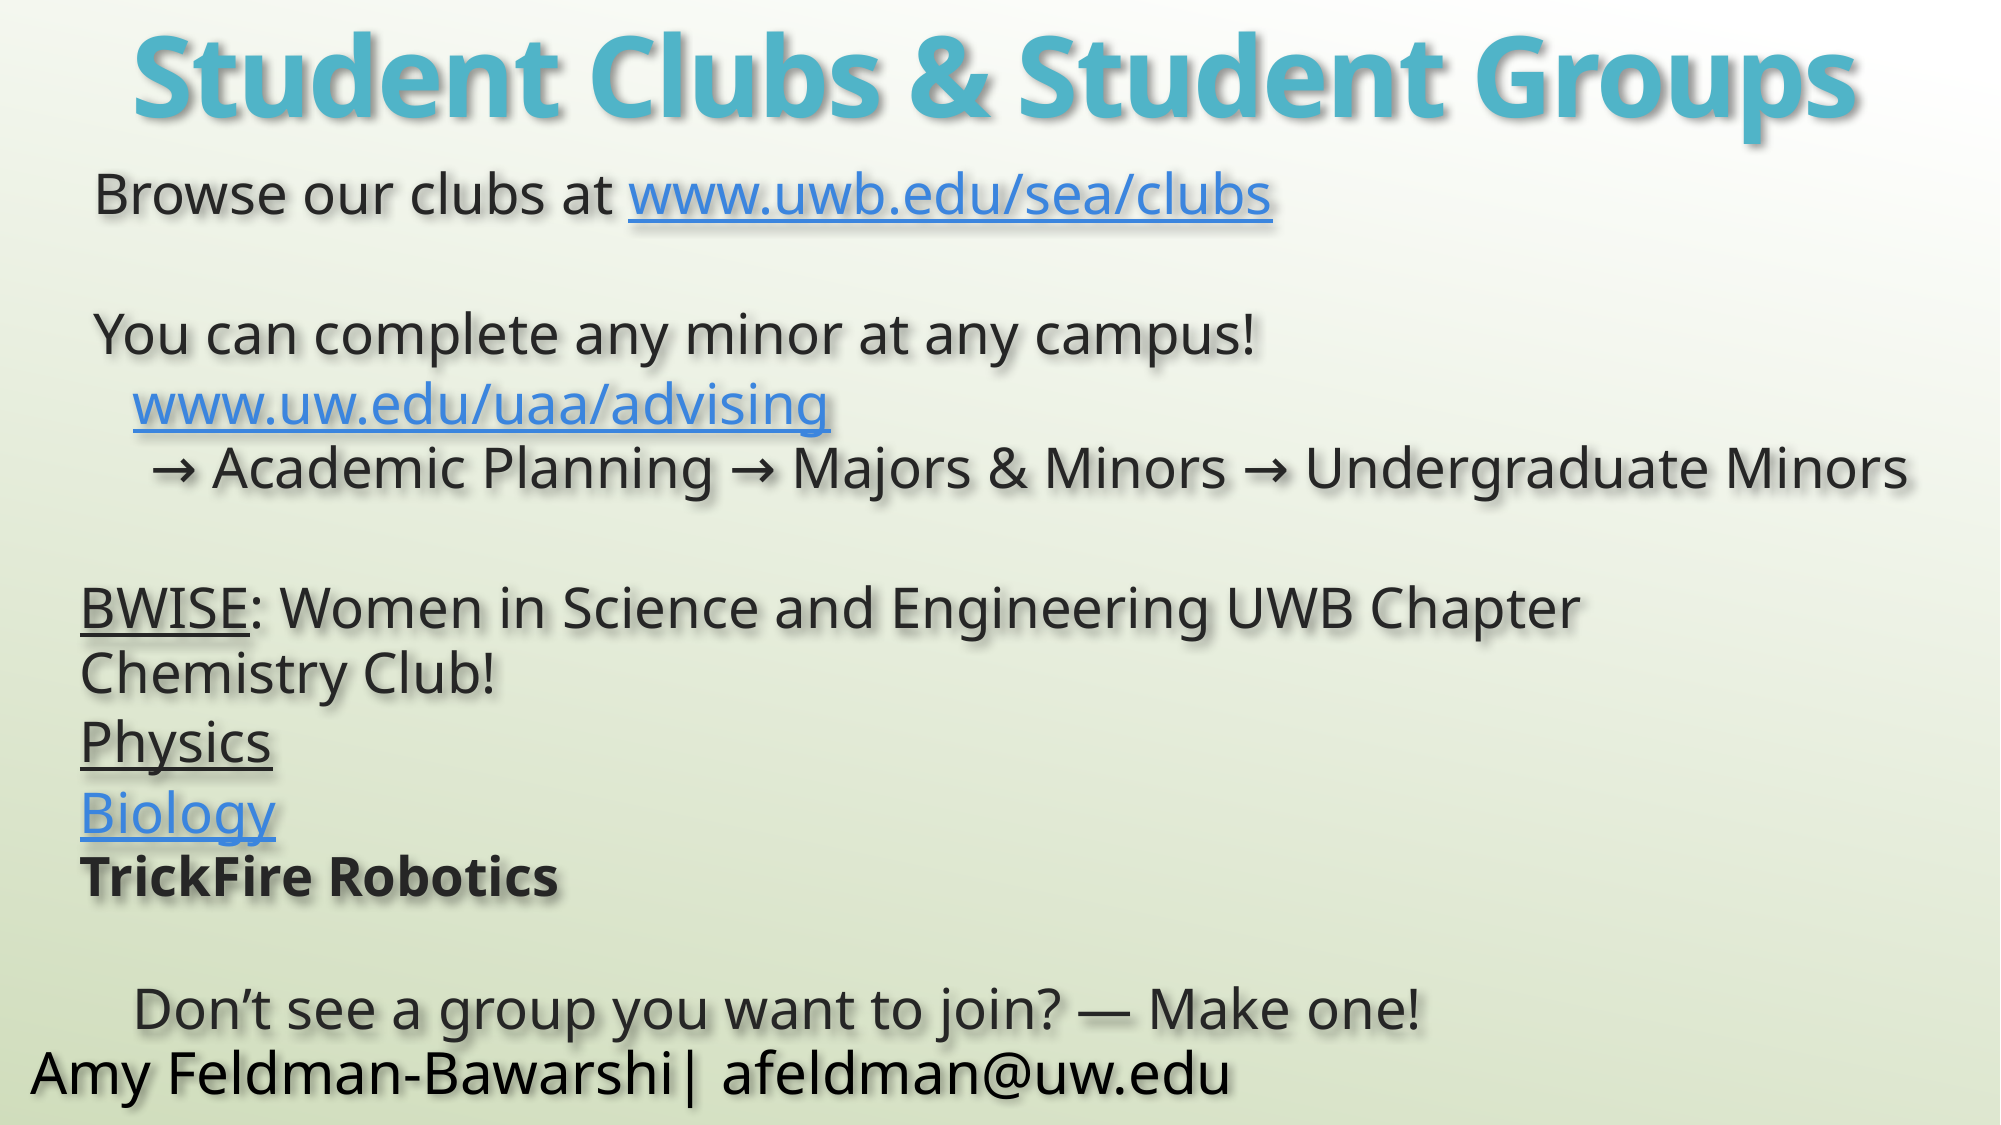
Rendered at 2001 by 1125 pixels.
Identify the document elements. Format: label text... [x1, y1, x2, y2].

title Student Clubs & Student Groups [116, 0, 1884, 151]
text_box Amy Feldman-Bawarshi| afeldman@uw.edu [0, 1028, 1286, 1114]
list Browse our clubs at www.uwb.edu/sea/clubs You can complete any minor at any campus! www.uw.edu/uaa/advising → Academic Planning → Majors & Minors → Undergraduate Minors BWISE: Women in Science and Engineering UWB Chapter Chemistry Club! Physics Biology TrickFire Robotics Don’t see a group you want to join? — Make one! [64, 154, 1955, 1068]
